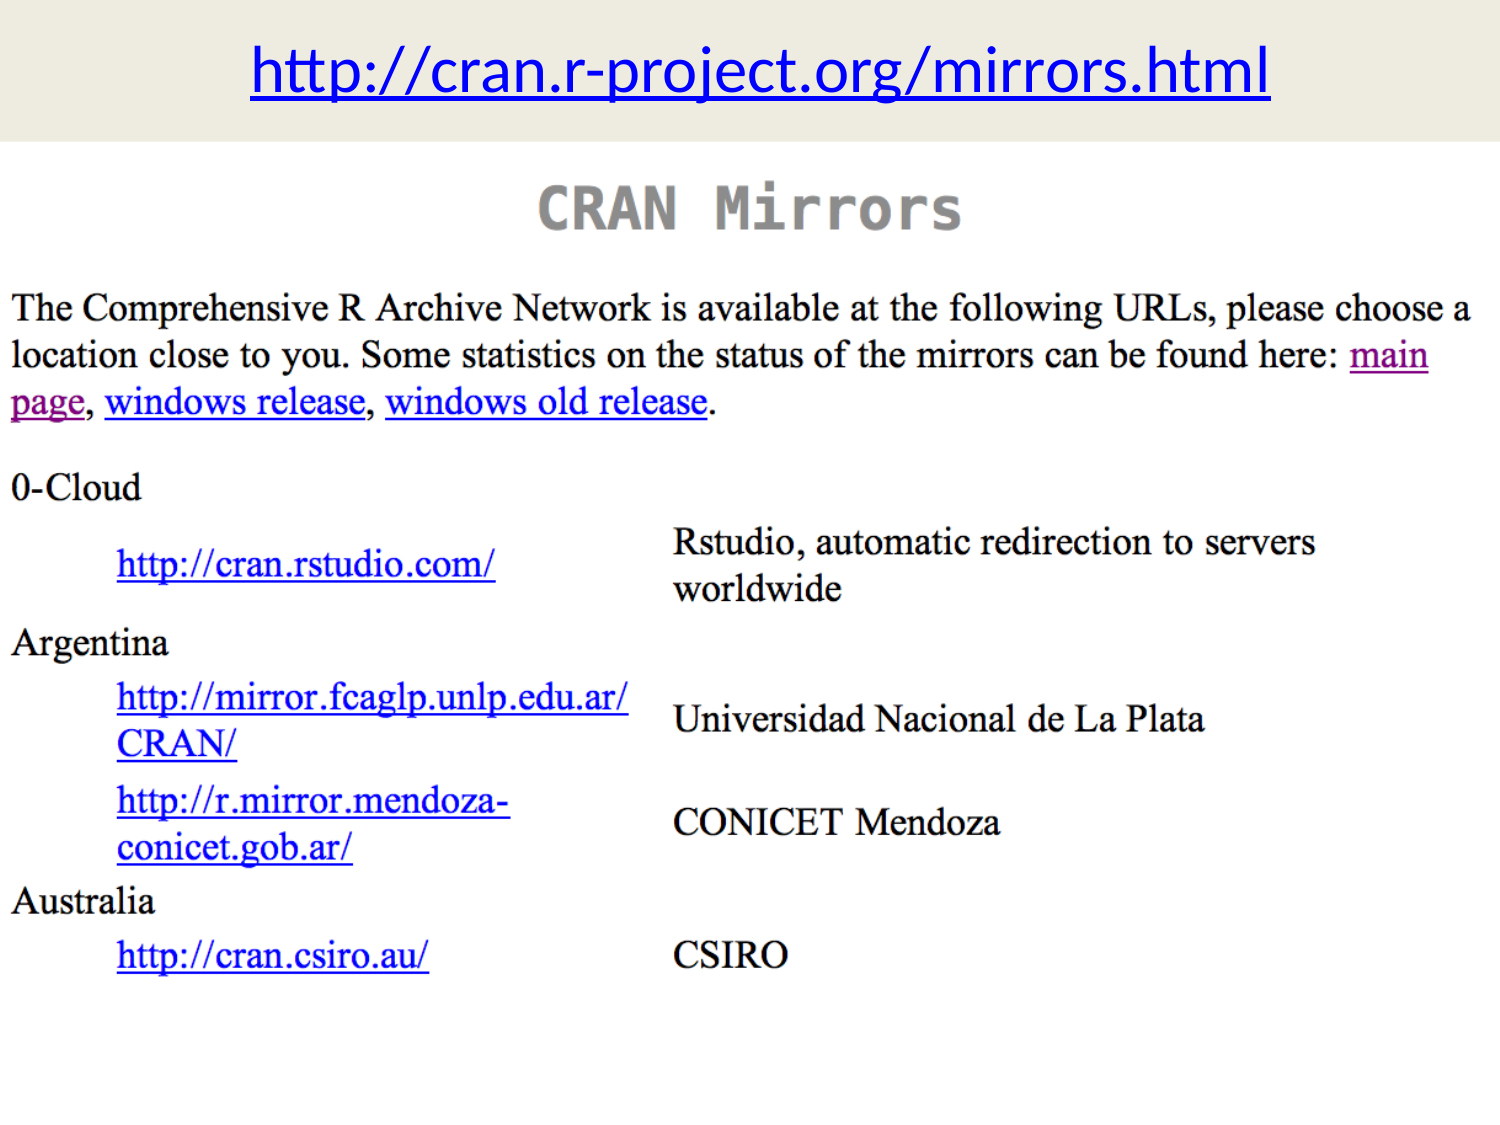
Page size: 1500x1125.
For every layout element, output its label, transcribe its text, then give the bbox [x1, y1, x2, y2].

text_box http://cran.r-project.org/mirrors.html [235, 17, 1287, 113]
picture [0, 156, 1500, 996]
text_box [0, 0, 1500, 142]
